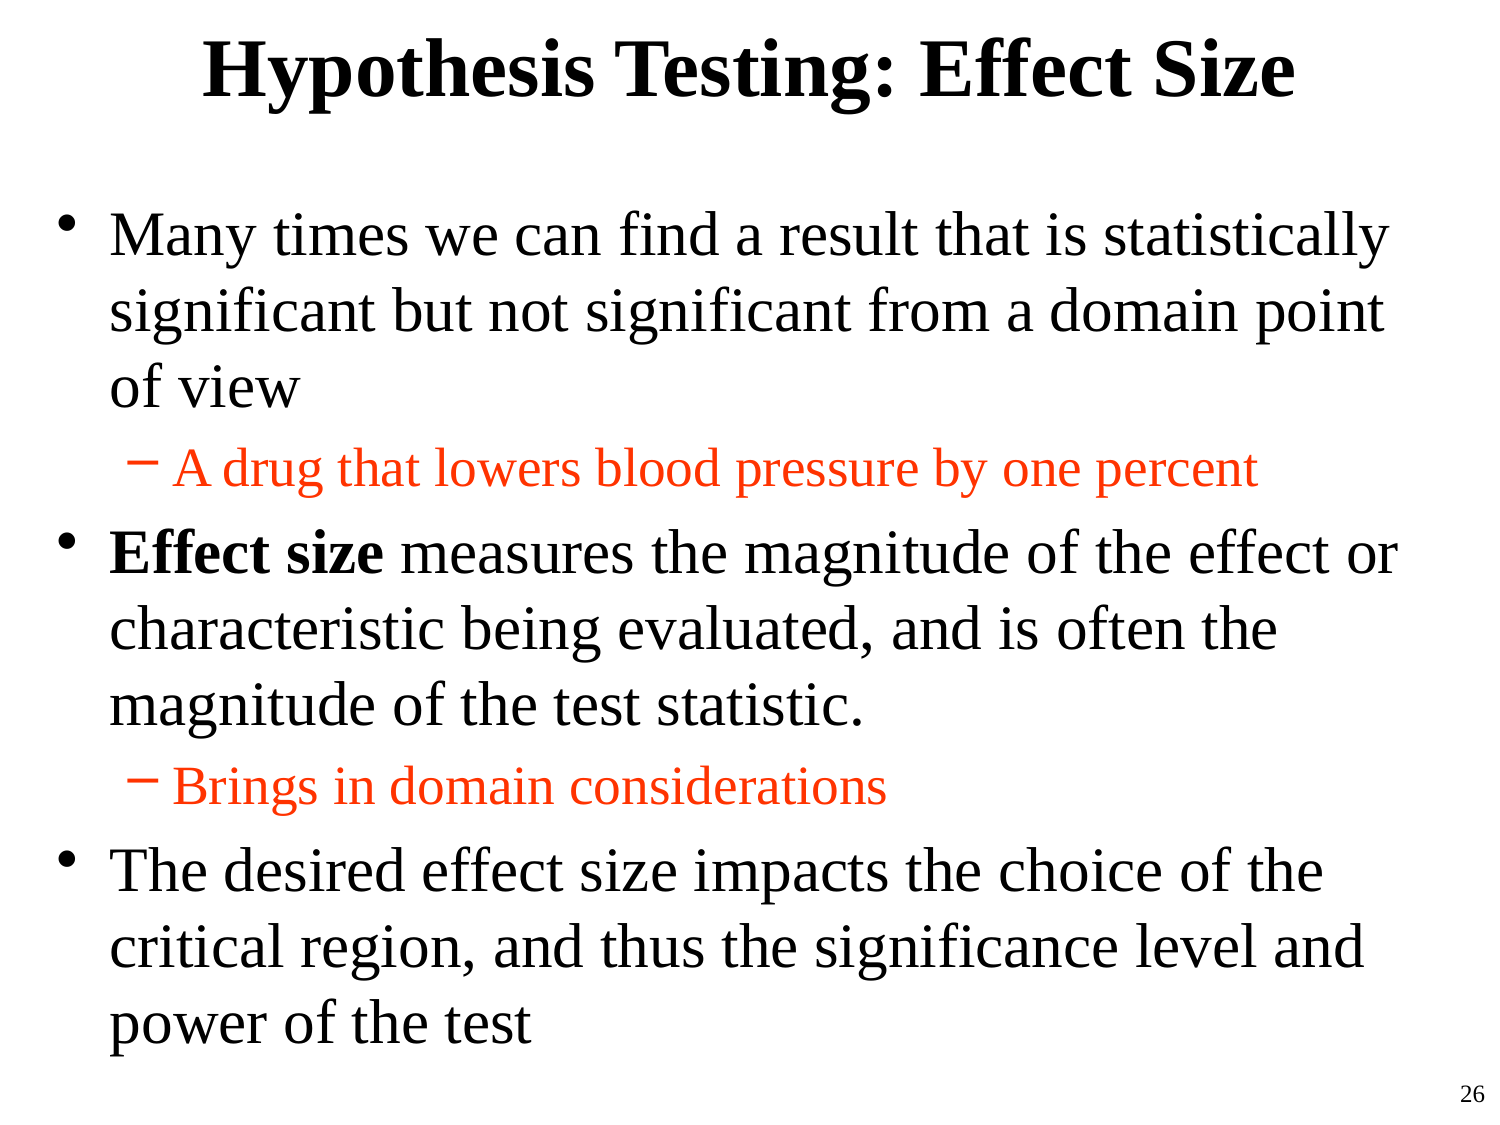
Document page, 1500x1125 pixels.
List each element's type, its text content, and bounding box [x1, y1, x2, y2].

title Hypothesis Testing: Effect Size [0, 0, 1500, 126]
slide_number 26 [1186, 1069, 1500, 1125]
list Many times we can find a result that is statistically significant but not significant from a domain point of view A drug that lowers blood pressure by one percent Effect size measures the magnitude of the effect or characteristic being evaluated, and is often the magnitude of the test statistic. Brings in domain considerations The desired effect size impacts the choice of the critical region, and thus the significance level and power of the test [41, 184, 1459, 1069]
